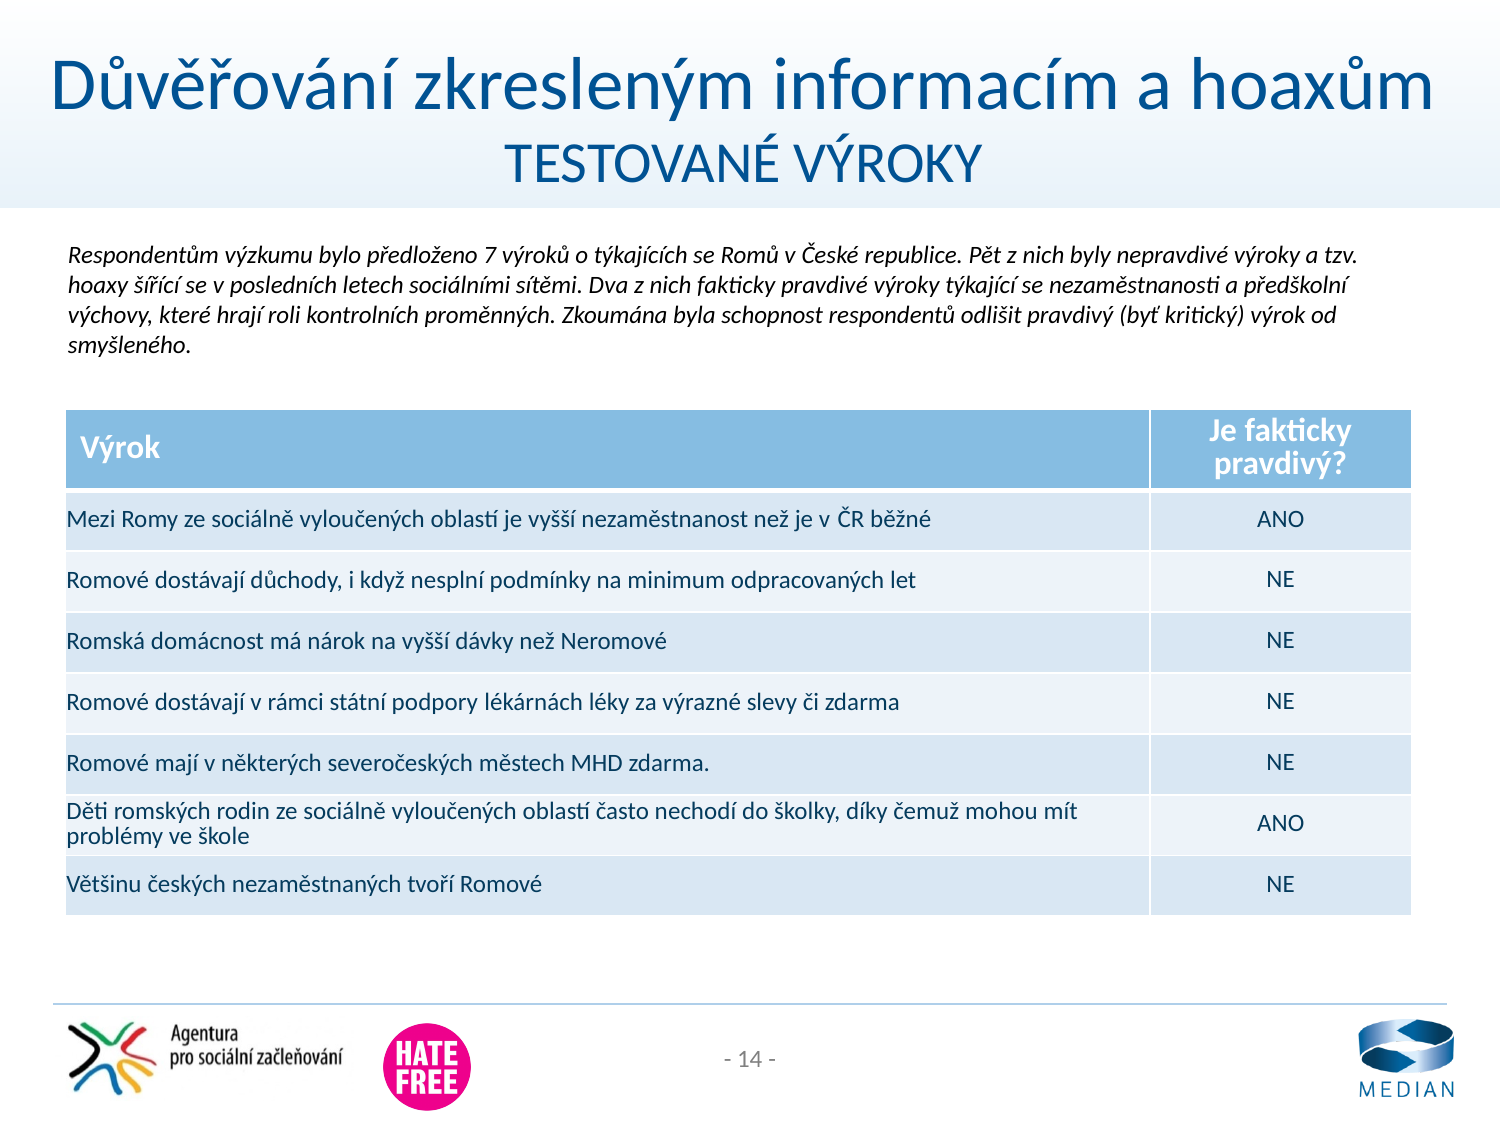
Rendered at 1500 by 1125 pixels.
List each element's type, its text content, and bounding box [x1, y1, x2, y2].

table_cell NE [1151, 674, 1411, 733]
picture [383, 1022, 471, 1111]
table_cell ANO [1151, 796, 1411, 855]
table_cell Romská domácnost má nárok na vyšší dávky než Neromové [66, 613, 1149, 672]
table_cell Romové dostávají důchody, i když nesplní podmínky na minimum odpracovaných let [66, 552, 1149, 611]
table_header Je fakticky pravdivý? [1151, 410, 1411, 488]
table_cell NE [1151, 552, 1411, 611]
table_cell Většinu českých nezaměstnaných tvoří Romové [66, 856, 1149, 915]
text_box Respondentům výzkumu bylo předloženo 7 výroků o týkajících se Romů v České republice. Pět z nich byly nepravdivé výroky a tzv. hoaxy šířící se v posledních letech sociálními sítěmi. Dva z nich fakticky pravdivé výroky týkající se nezaměstnanosti a předškolní výchovy, které hrají roli kontrolních proměnných. Zkoumána byla schopnost respondentů odlišit pravdivý (byť kritický) výrok od smyšleného. [53, 231, 1436, 367]
table_cell Děti romských rodin ze sociálně vyloučených oblastí často nechodí do školky, díky čemuž mohou mít problémy ve škole [66, 796, 1149, 855]
table_cell NE [1151, 856, 1411, 915]
table_cell Romové mají v některých severočeských městech MHD zdarma. [66, 735, 1149, 794]
table_header Výrok [66, 410, 1149, 488]
table_cell NE [1151, 613, 1411, 672]
table_cell ANO [1151, 493, 1411, 550]
picture [1358, 1019, 1454, 1097]
title Důvěřování zkresleným informacím a hoaxům TESTOVANÉ VÝROKY [29, 20, 1459, 209]
picture [55, 1016, 354, 1101]
table_cell NE [1151, 735, 1411, 794]
table_cell Mezi Romy ze sociálně vyloučených oblastí je vyšší nezaměstnanost než je v ČR běžné [66, 493, 1149, 550]
table_cell Romové dostávají v rámci státní podpory lékárnách léky za výrazné slevy či zdarma [66, 674, 1149, 733]
